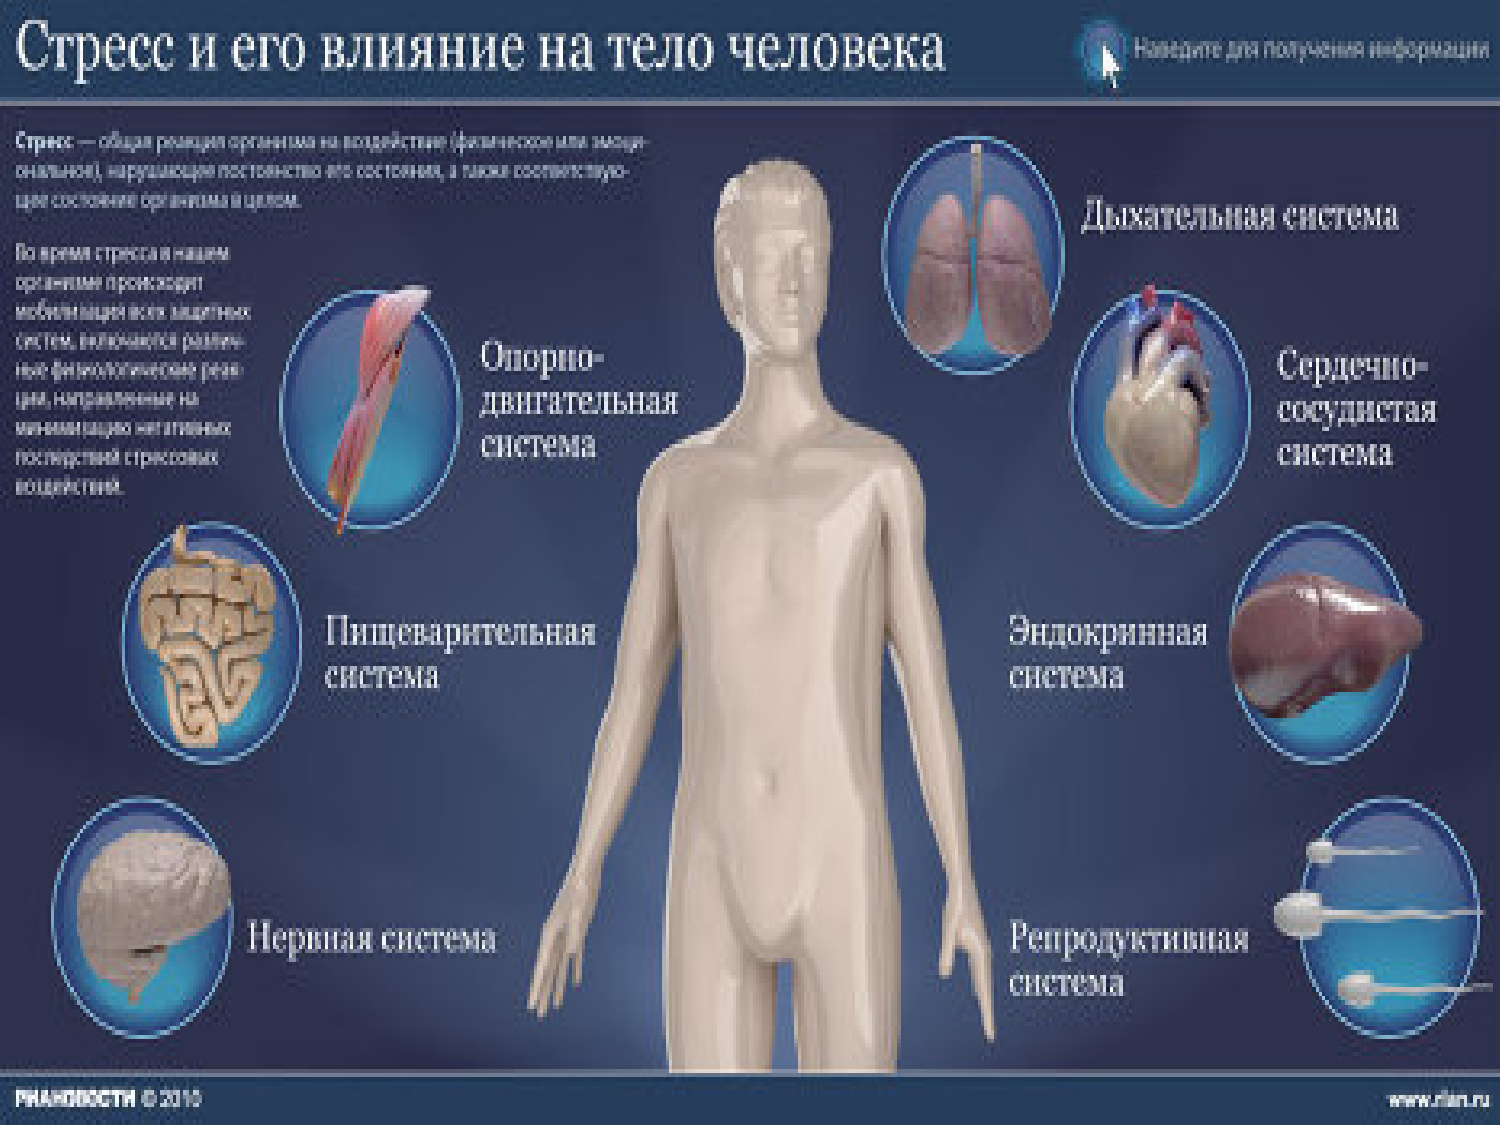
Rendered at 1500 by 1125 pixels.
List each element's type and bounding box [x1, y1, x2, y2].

list [0, 0, 1500, 1125]
